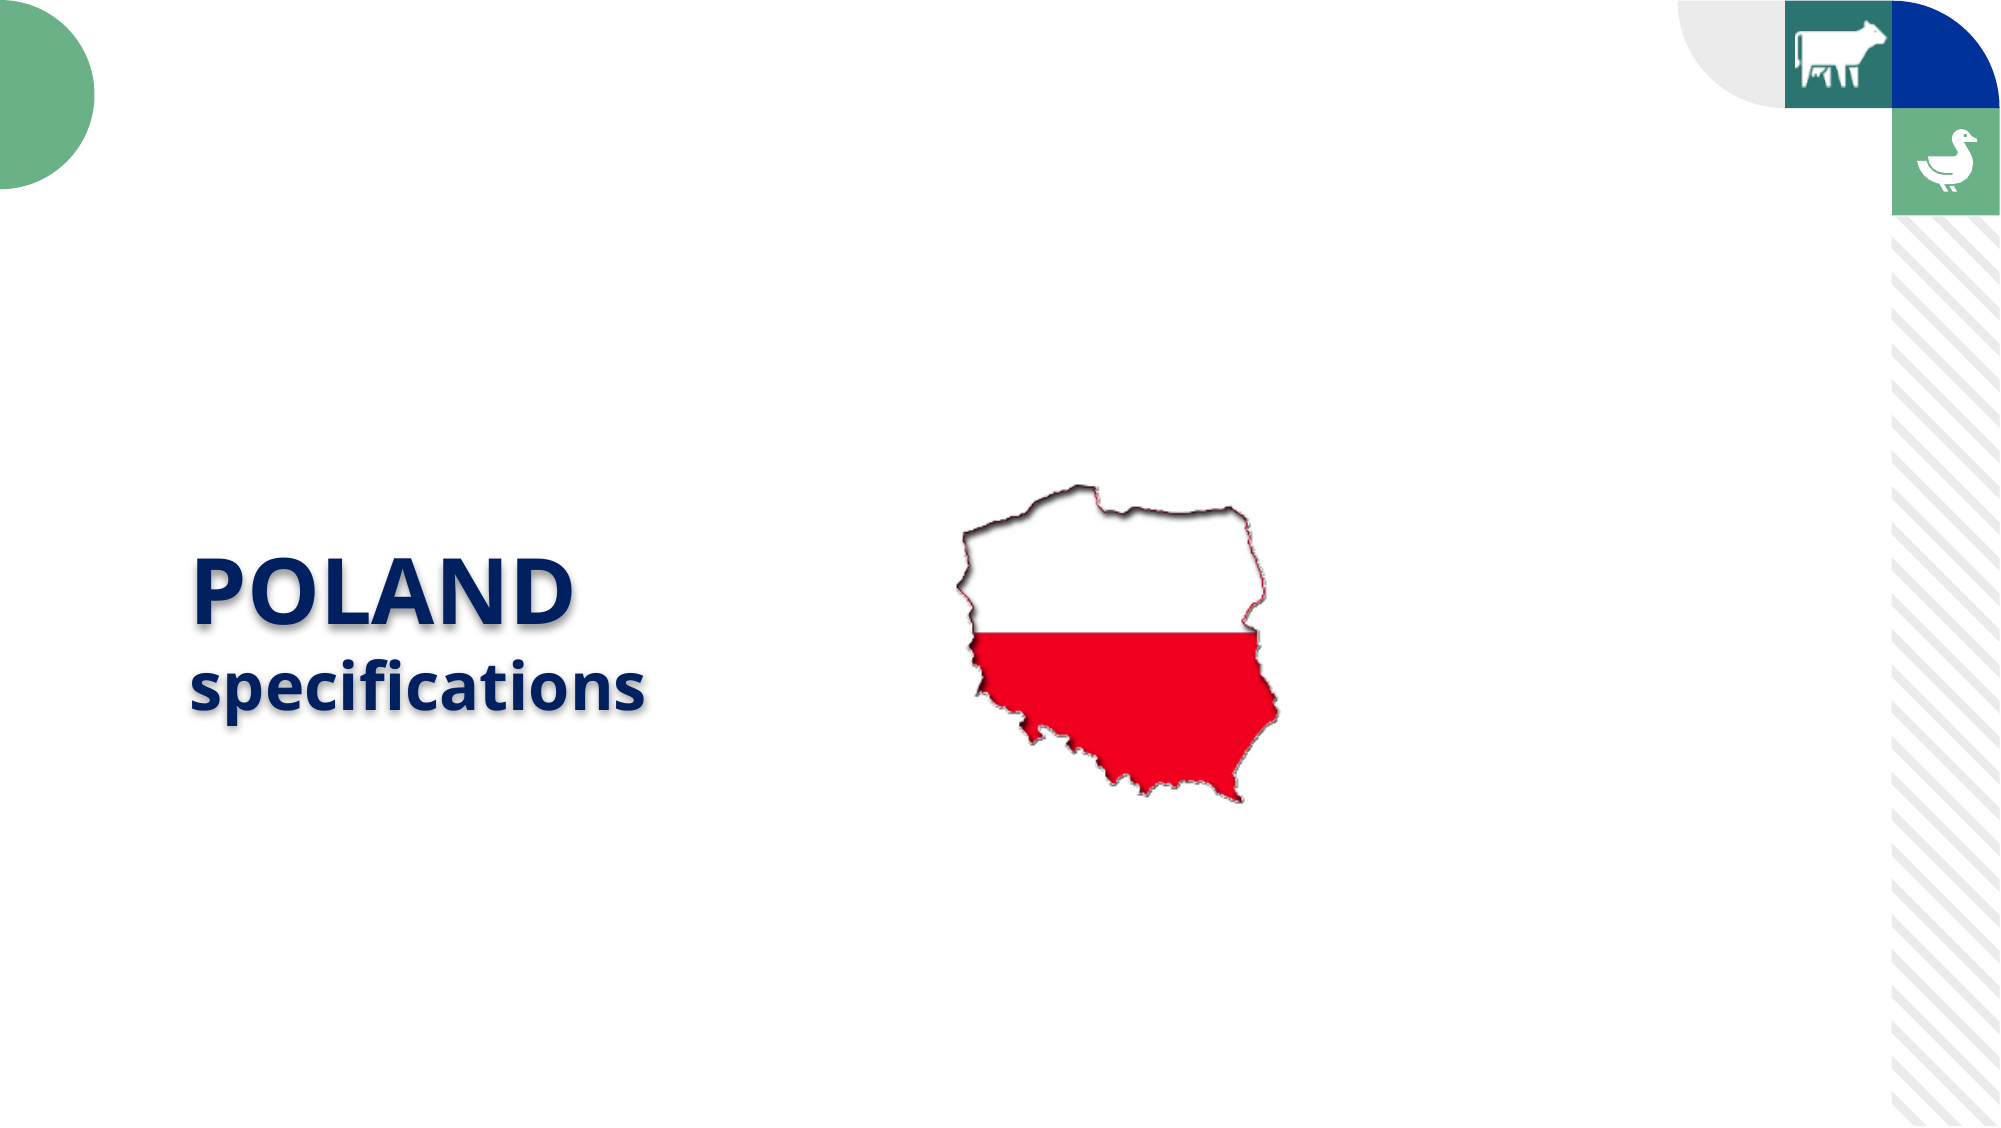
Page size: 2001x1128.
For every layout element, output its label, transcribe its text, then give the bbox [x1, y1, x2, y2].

list POLAND specifications [174, 526, 725, 714]
picture [849, 463, 1385, 818]
picture [1795, 20, 1888, 88]
